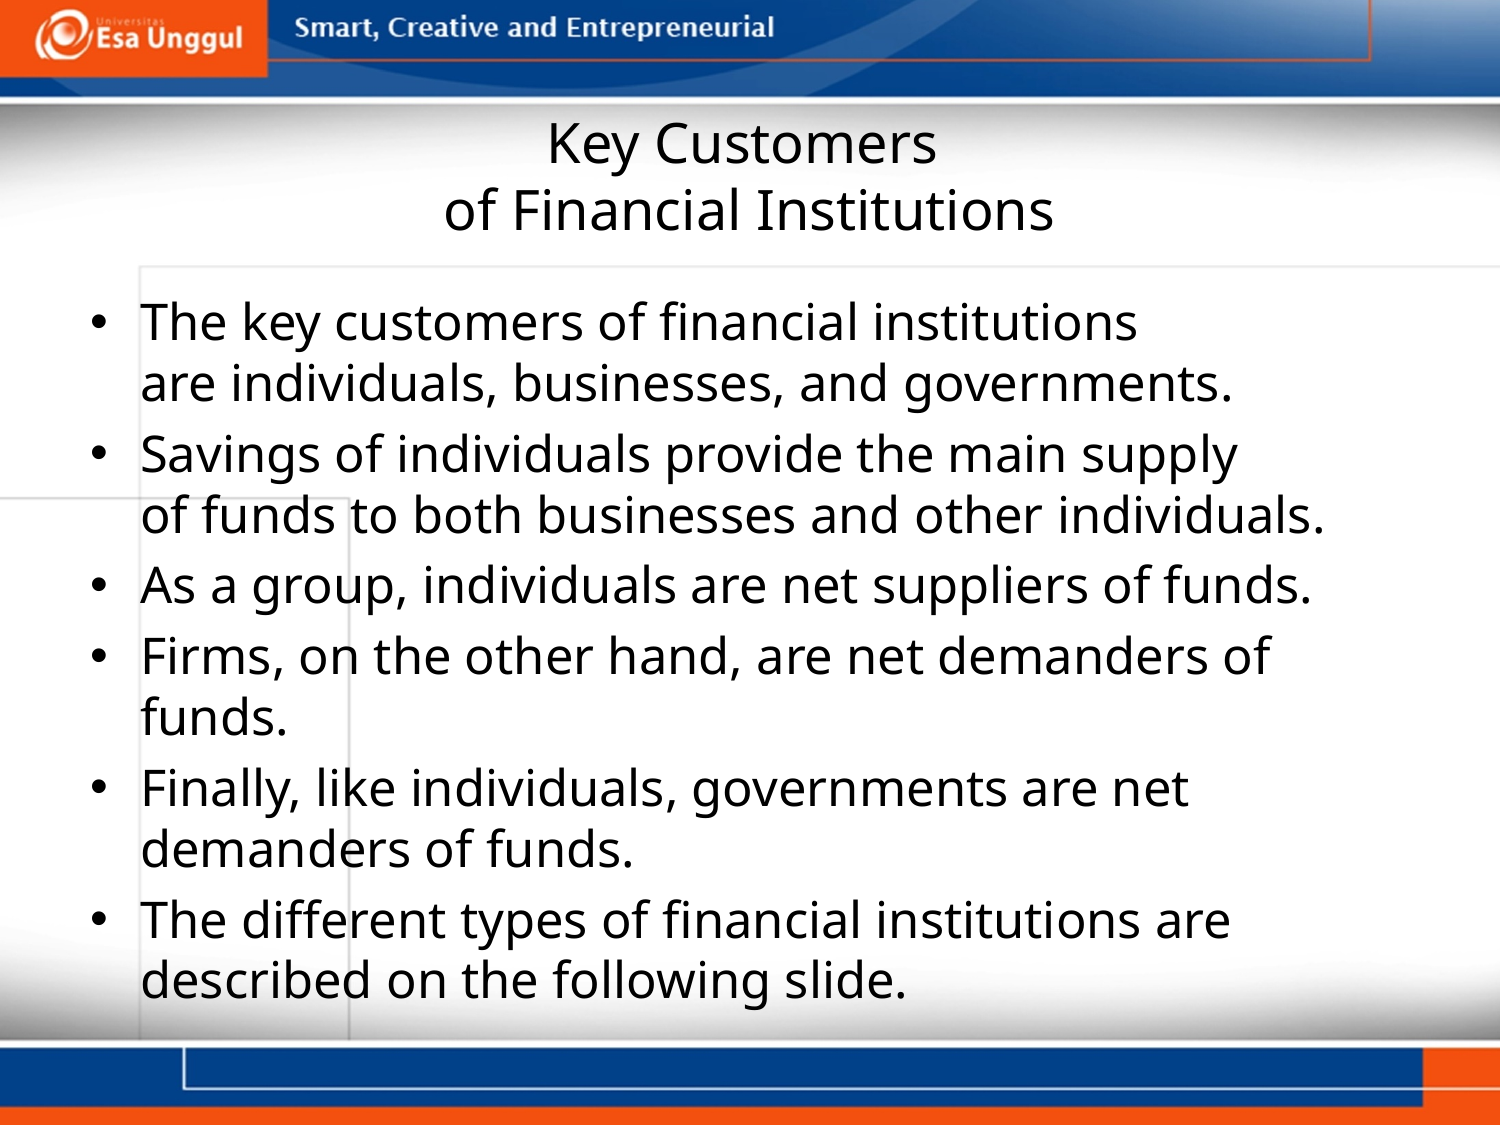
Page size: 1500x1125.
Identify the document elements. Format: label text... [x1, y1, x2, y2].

picture [0, 0, 1500, 1125]
list The key customers of financial institutions are individuals, businesses, and governments. Savings of individuals provide the main supply of funds to both businesses and other individuals. As a group, individuals are net suppliers of funds. Firms, on the other hand, are net demanders of funds. Finally, like individuals, governments are net demanders of funds. The different types of financial institutions are described on the following slide. [75, 282, 1425, 1025]
title Key Customers of Financial Institutions [75, 99, 1425, 250]
